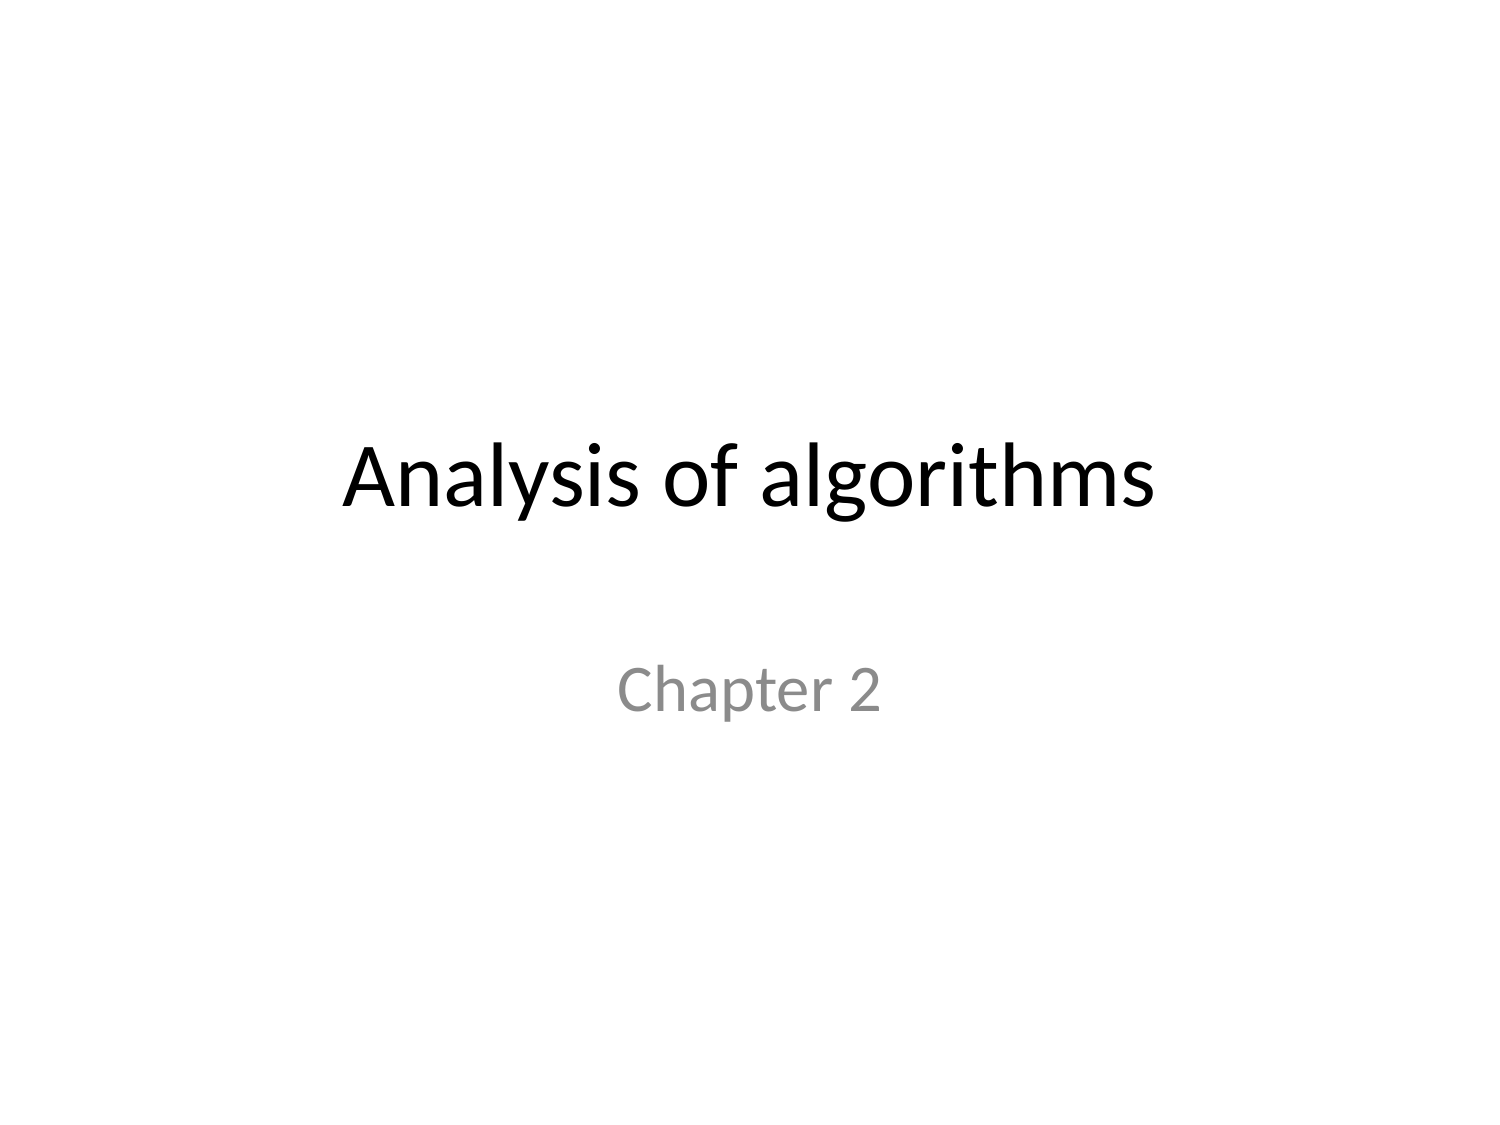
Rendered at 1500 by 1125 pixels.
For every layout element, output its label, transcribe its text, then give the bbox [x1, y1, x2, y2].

subtitle Chapter 2 [225, 637, 1275, 925]
title Analysis of algorithms [112, 349, 1388, 591]
